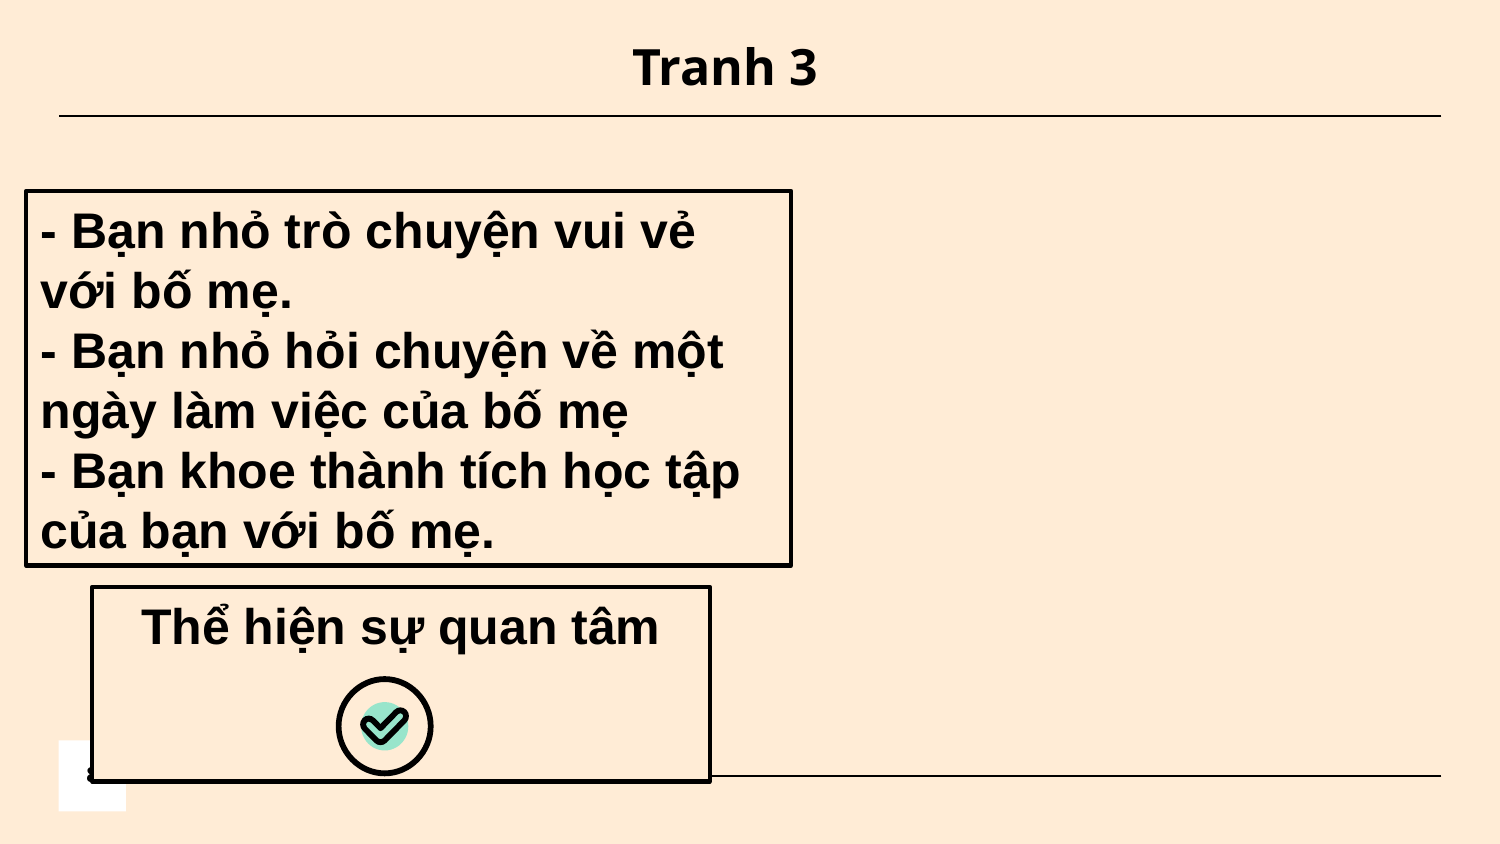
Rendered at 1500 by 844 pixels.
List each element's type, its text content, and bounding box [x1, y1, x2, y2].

text_box - Bạn nhỏ trò chuyện vui vẻ với bố mẹ. - Bạn nhỏ hỏi chuyện về một ngày làm việc của bố mẹ - Bạn khoe thành tích học tập của bạn với bố mẹ. [24, 189, 729, 568]
picture [15, 0, 387, 139]
text_box Thể hiện sự quan tâm [90, 585, 712, 784]
picture [734, 138, 1500, 765]
title Tranh 3 [617, 30, 1026, 102]
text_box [335, 675, 434, 777]
slide_number 8 [58, 740, 126, 812]
